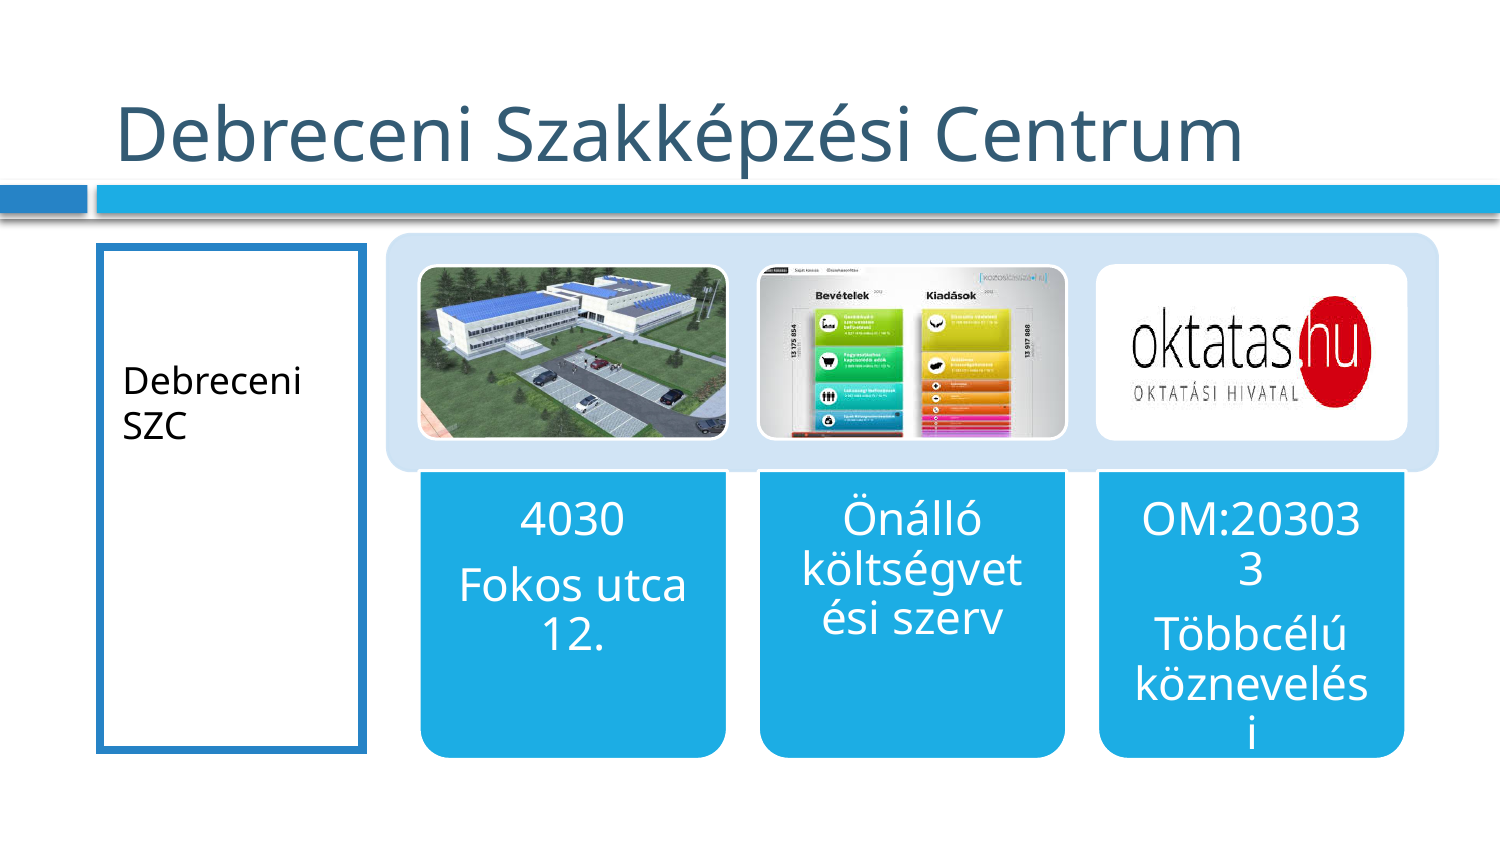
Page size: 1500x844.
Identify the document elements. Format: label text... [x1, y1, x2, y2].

list Debreceni SZC [96, 243, 367, 754]
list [387, 234, 1438, 760]
title Debreceni Szakképzési Centrum [99, 12, 1425, 185]
